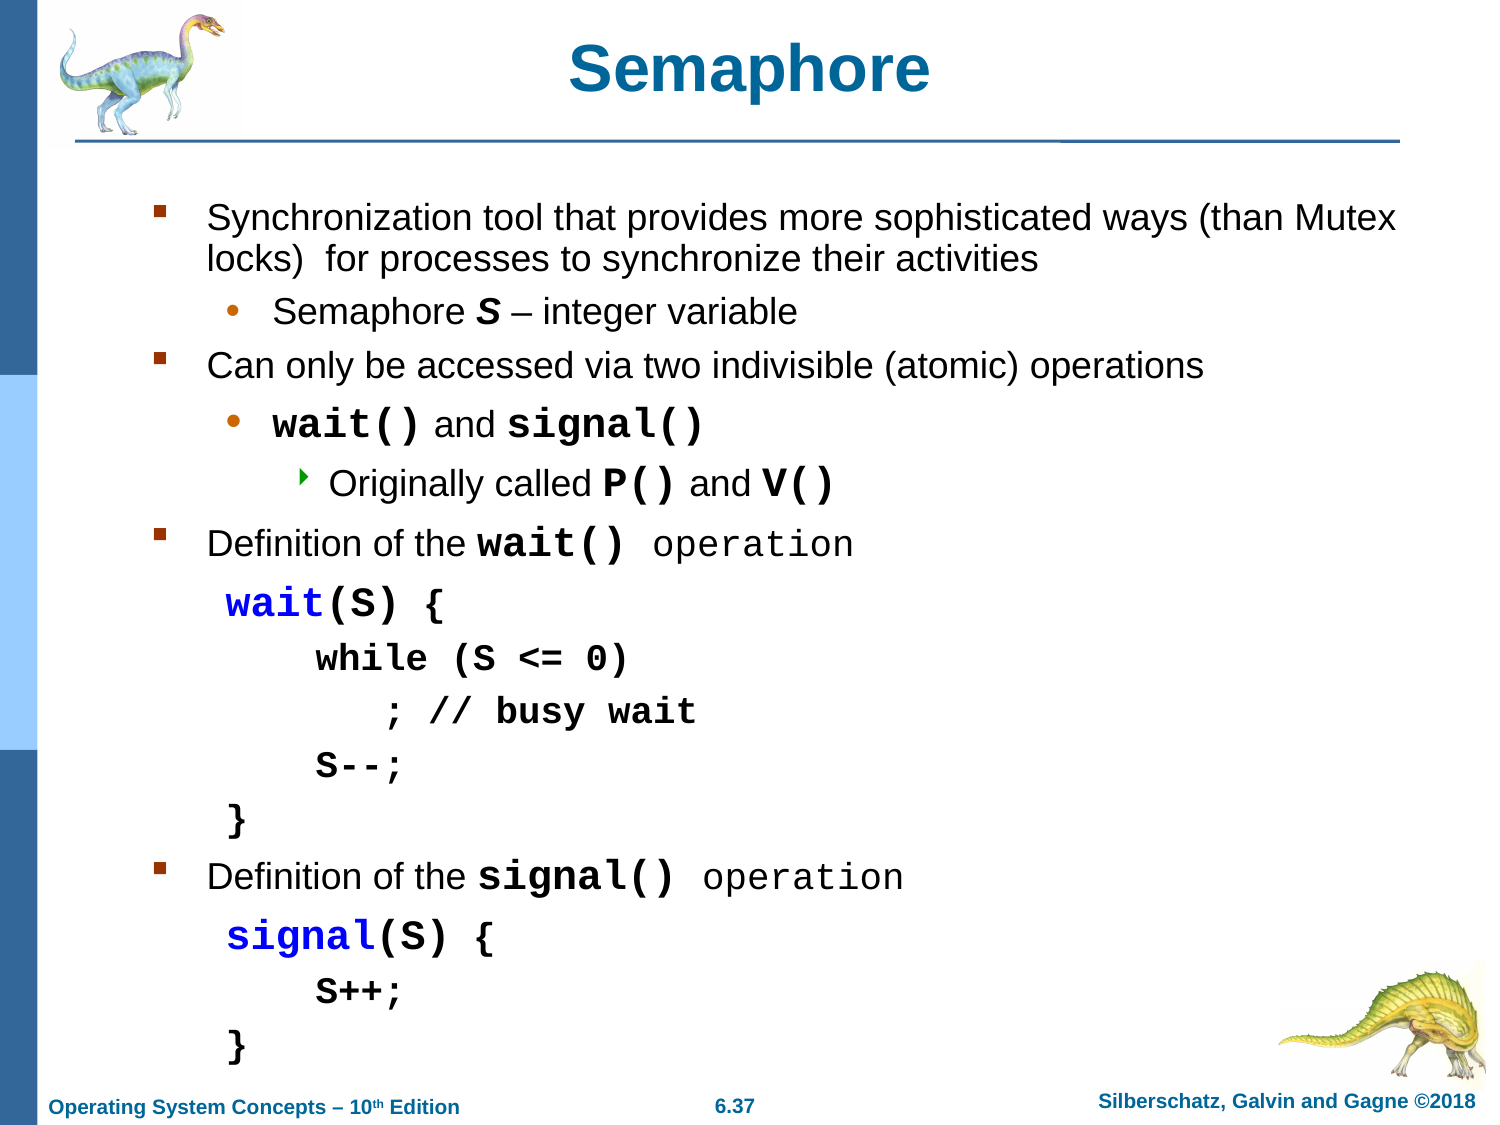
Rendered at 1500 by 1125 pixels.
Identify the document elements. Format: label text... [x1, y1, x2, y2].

list Synchronization tool that provides more sophisticated ways (than Mutex locks) for processes to synchronize their activities Semaphore S – integer variable Can only be accessed via two indivisible (atomic) operations wait() and signal() Originally called P() and V() Definition of the wait() operation wait(S) { while (S <= 0) ; // busy wait S--; } Definition of the signal() operation signal(S) { S++; } [135, 190, 1437, 1080]
picture [1275, 959, 1486, 1090]
title Semaphore [75, 17, 1425, 113]
picture [46, 0, 243, 149]
